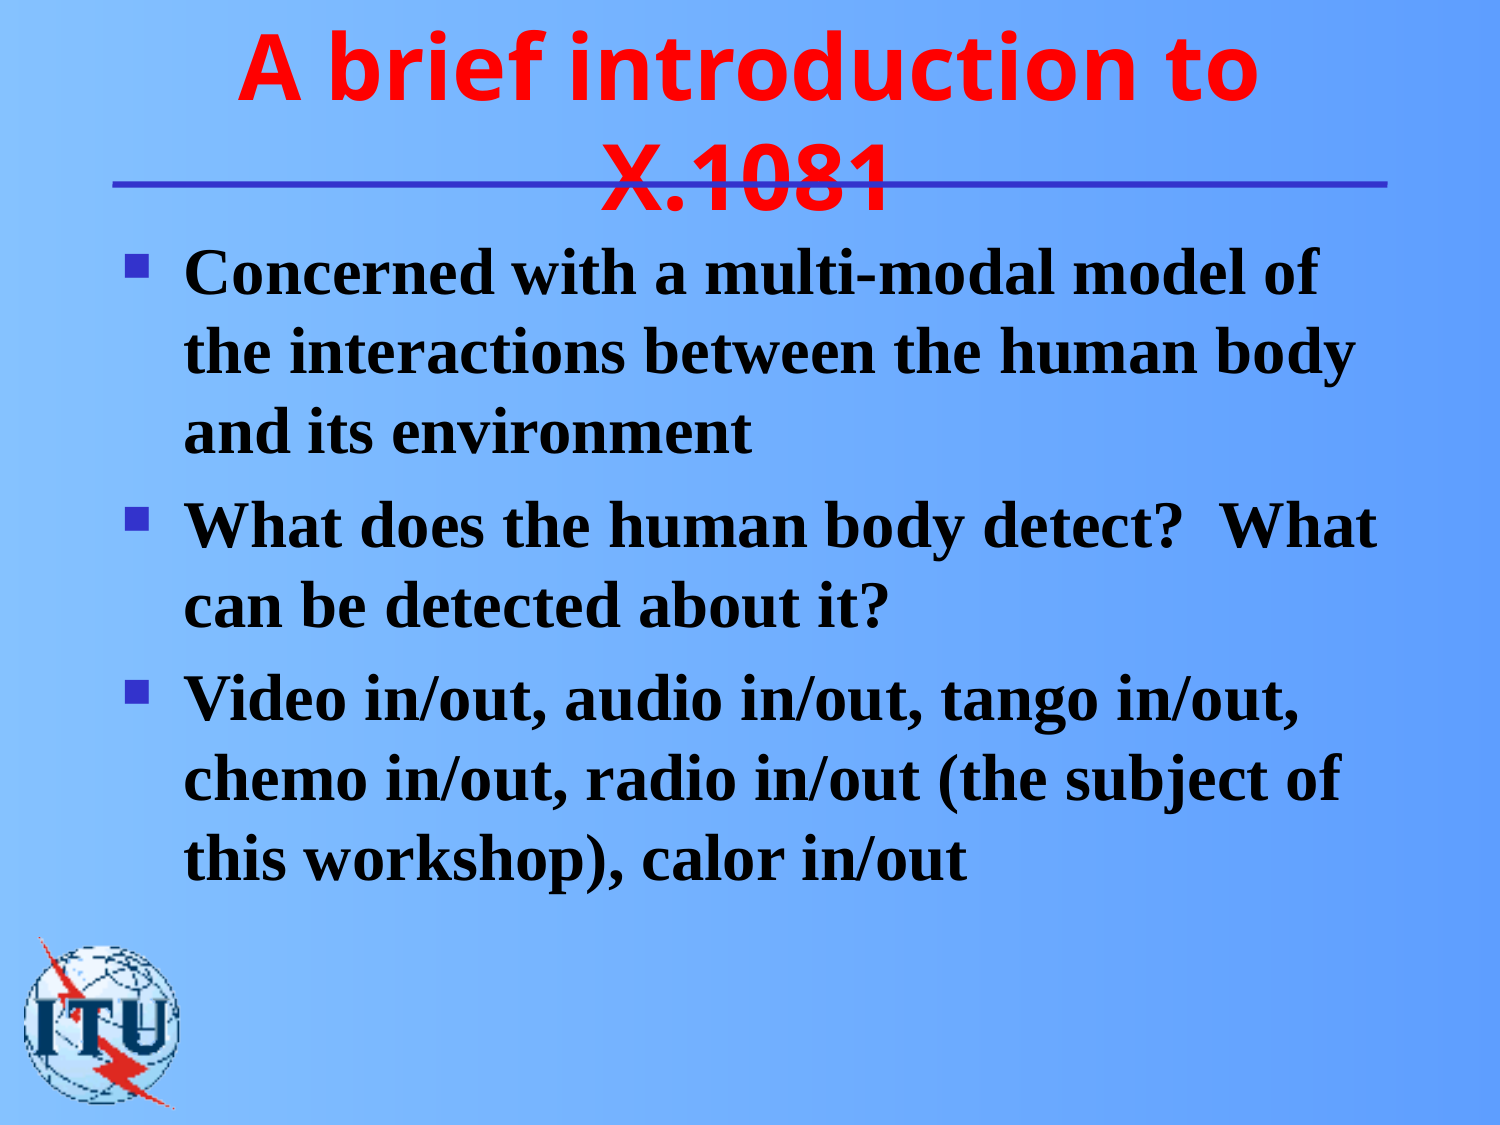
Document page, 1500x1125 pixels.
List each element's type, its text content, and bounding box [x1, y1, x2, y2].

list Concerned with a multi-modal model of the interactions between the human body and its environment What does the human body detect? What can be detected about it? Video in/out, audio in/out, tango in/out, chemo in/out, radio in/out (the subject of this workshop), calor in/out [112, 219, 1436, 965]
title A brief introduction to X.1081 [112, 24, 1388, 184]
title A brief introduction to X.1081 [112, 185, 1388, 213]
picture [24, 937, 183, 1113]
